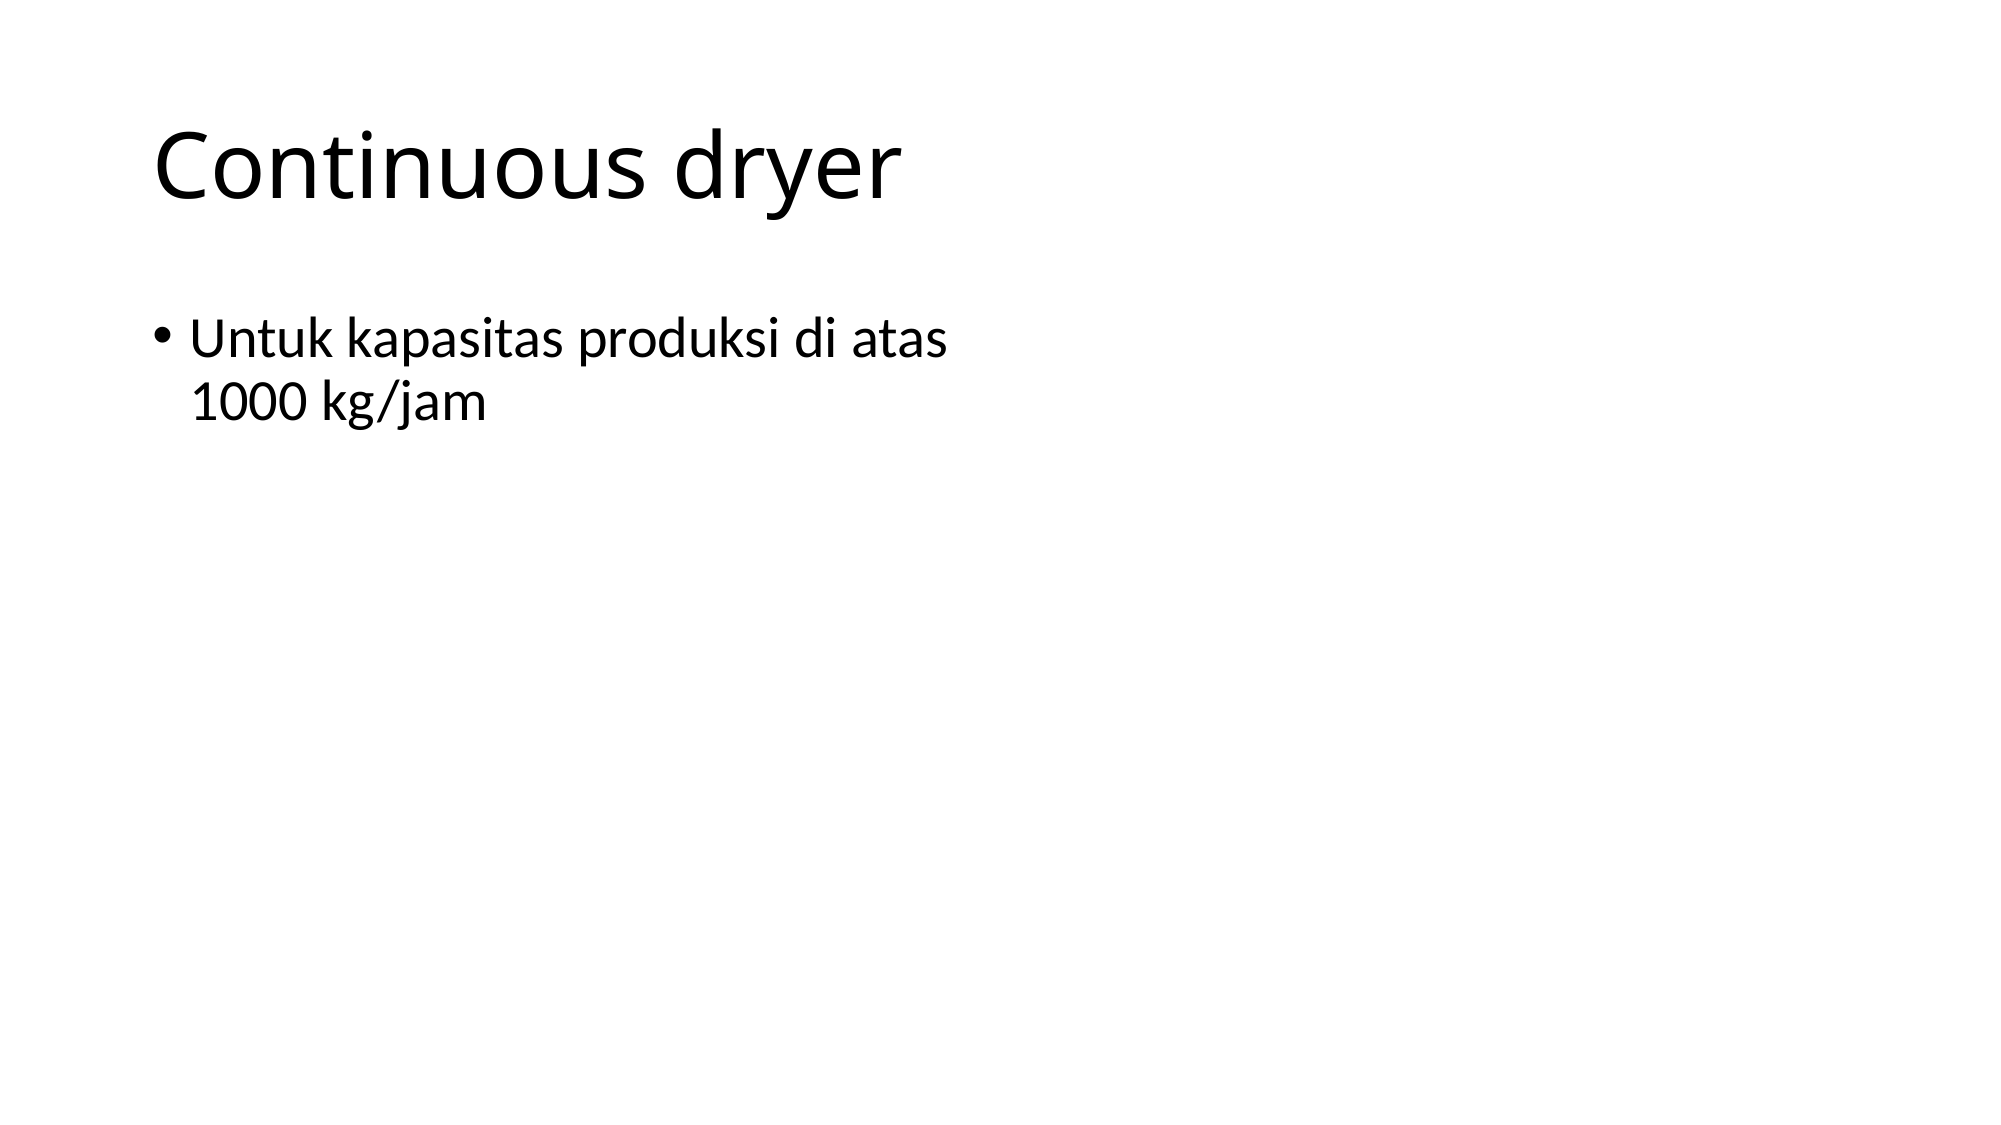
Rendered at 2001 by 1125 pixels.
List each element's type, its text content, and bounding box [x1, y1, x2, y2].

list Untuk kapasitas produksi di atas 1000 kg/jam [137, 299, 988, 1014]
title Continuous dryer [137, 59, 1863, 278]
